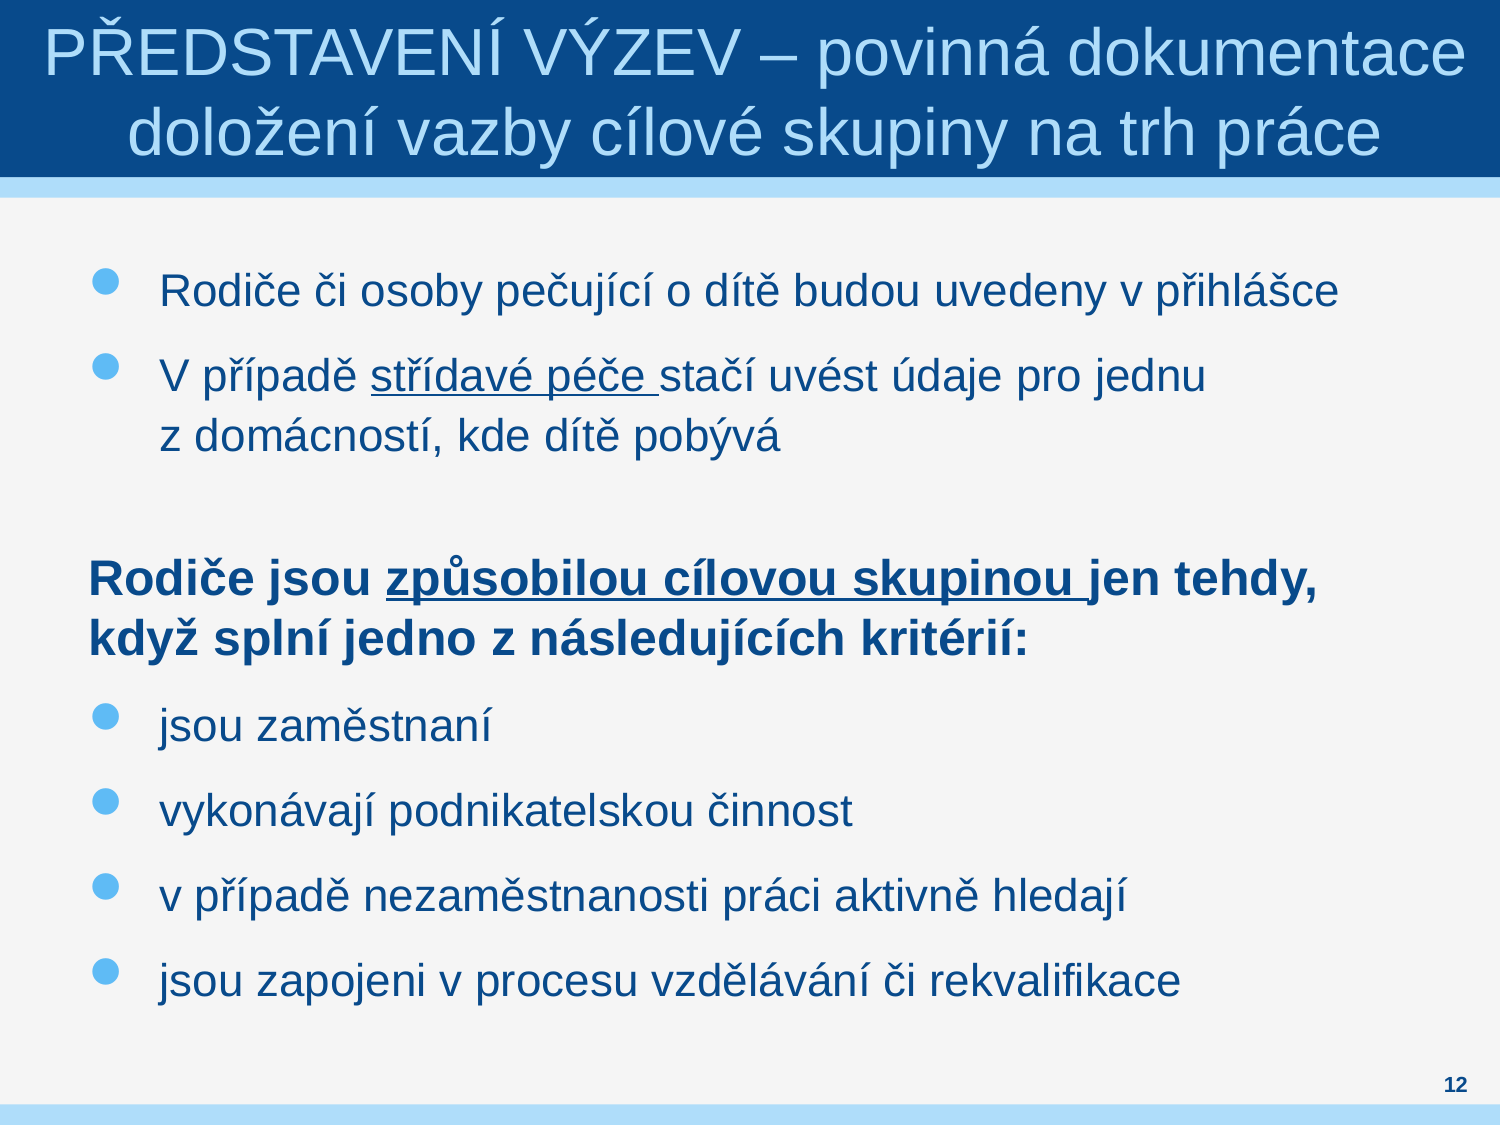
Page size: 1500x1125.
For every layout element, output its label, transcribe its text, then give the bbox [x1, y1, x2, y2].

slide_number 12 [1417, 1068, 1495, 1099]
title Představení výzev – povinná dokumentace doložení vazby cílové skupiny na trh práce [29, 0, 1483, 178]
list Rodiče či osoby pečující o dítě budou uvedeny v přihlášce V případě střídavé péče stačí uvést údaje pro jednu z domácností, kde dítě pobývá Rodiče jsou způsobilou cílovou skupinou jen tehdy, když splní jedno z následujících kritérií: jsou zaměstnaní vykonávají podnikatelskou činnost v případě nezaměstnanosti práci aktivně hledají jsou zapojeni v procesu vzdělávání či rekvalifikace [88, 255, 1459, 1035]
